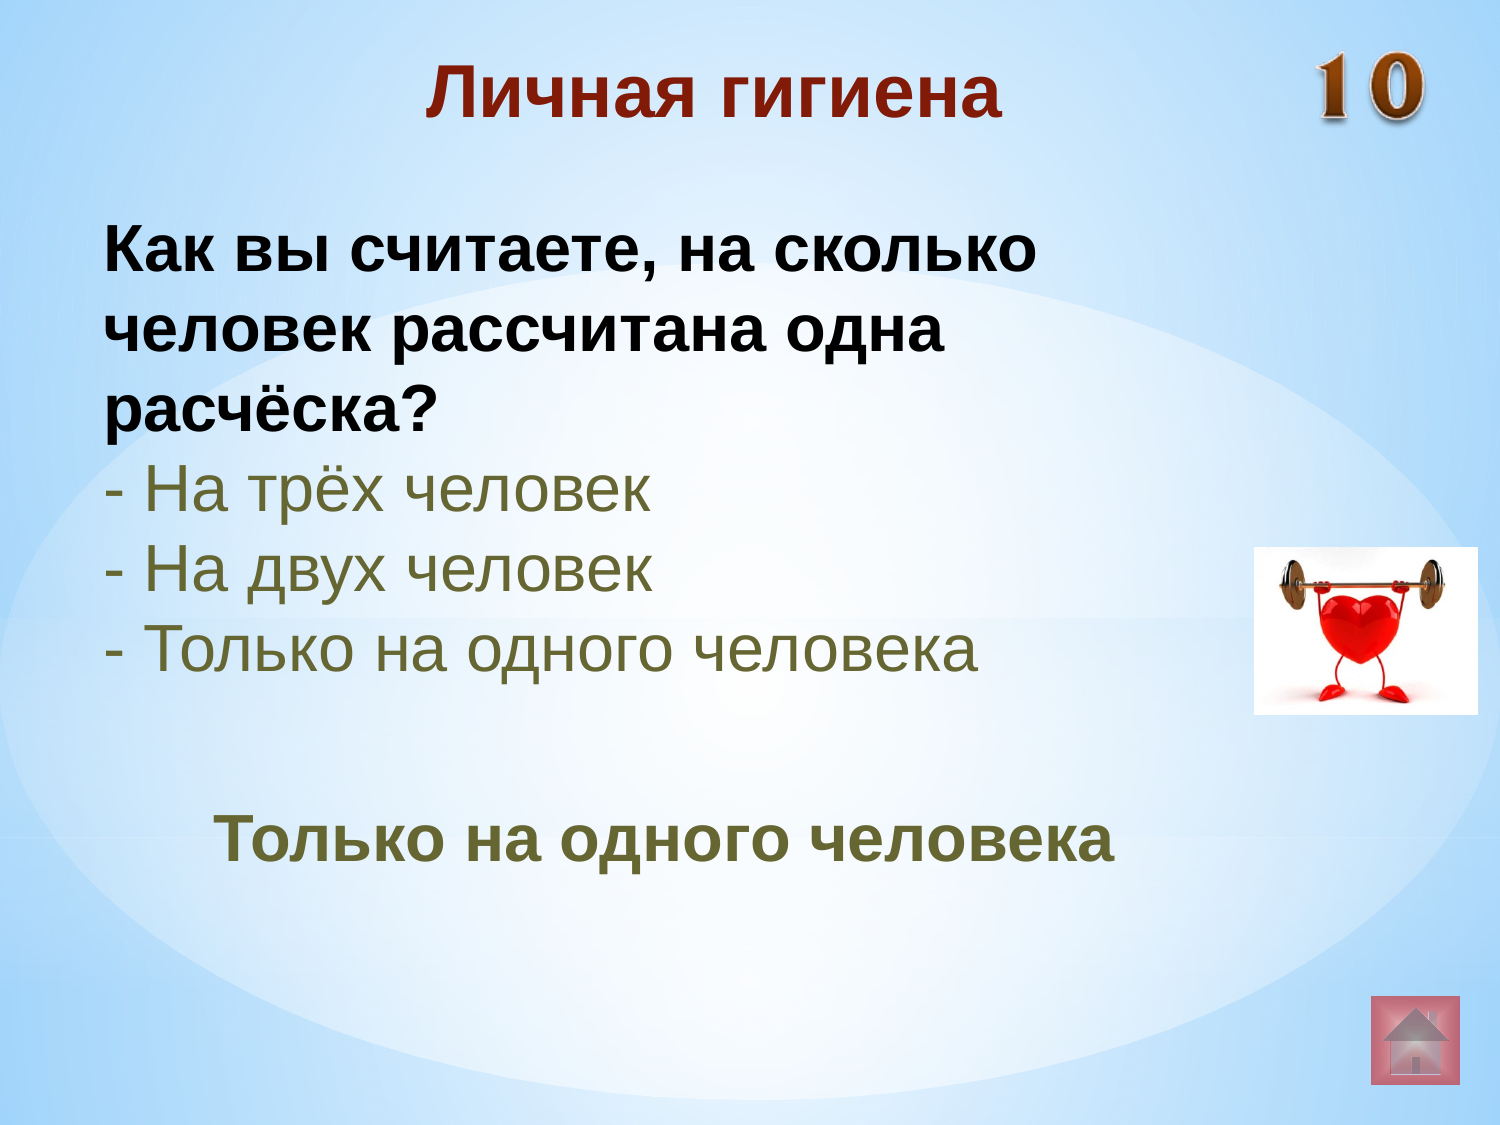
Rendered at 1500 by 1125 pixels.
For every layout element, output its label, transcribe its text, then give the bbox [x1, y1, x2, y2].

text_box [1371, 996, 1460, 1085]
picture [1293, 30, 1471, 159]
text_box Как вы считаете, на сколько человек рассчитана одна расчёска? - На трёх человек - На двух человек - Только на одного человека [88, 197, 1223, 692]
picture [1253, 547, 1478, 716]
text_box Только на одного человека [168, 787, 1143, 883]
text_box Личная гигиена [265, 34, 1164, 140]
